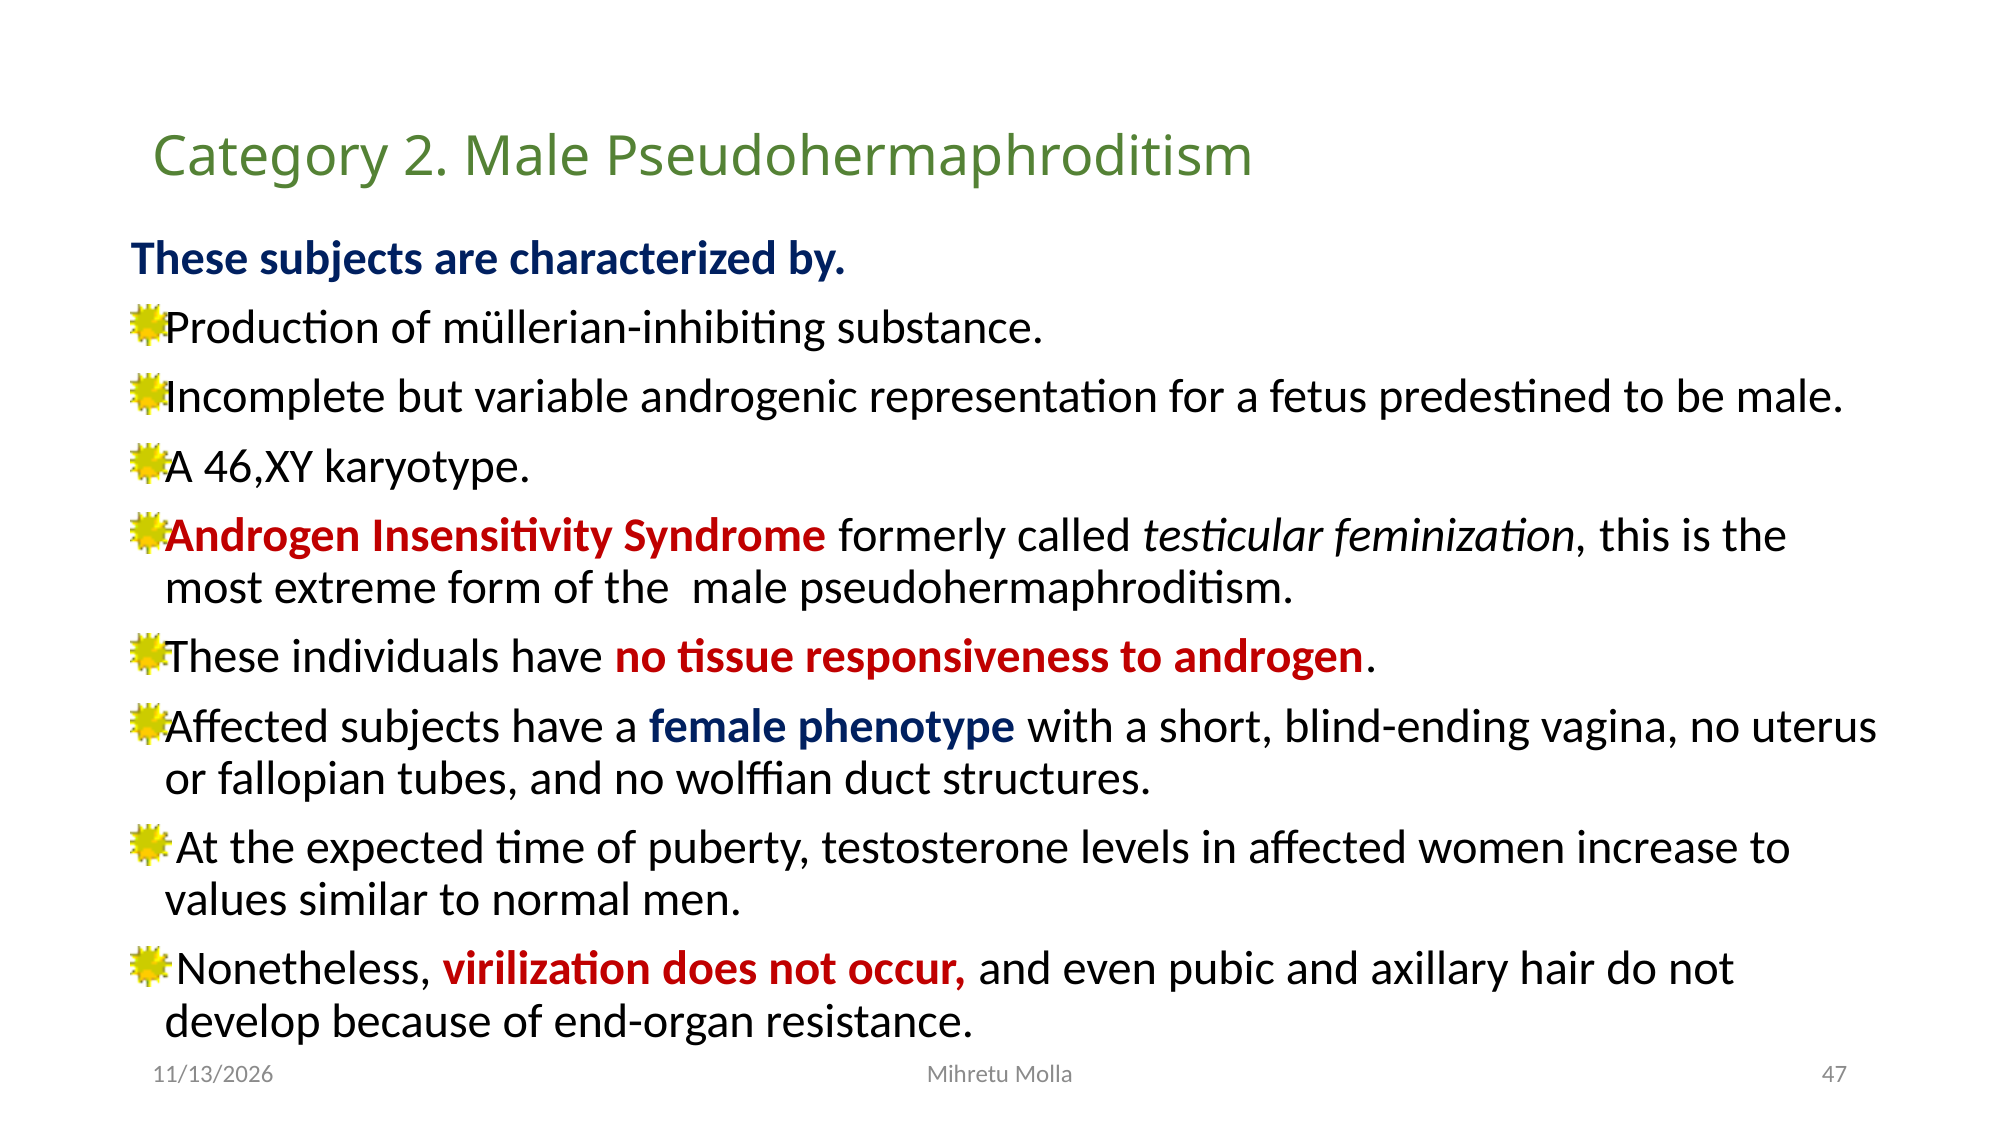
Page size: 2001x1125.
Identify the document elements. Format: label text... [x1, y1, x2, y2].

footer Mihretu Molla [662, 1042, 1338, 1103]
list These subjects are characterized by. Production of müllerian-inhibiting substance. Incomplete but variable androgenic representation for a fetus predestined to be male. A 46,XY karyotype. Androgen Insensitivity Syndrome formerly called testicular feminization, this is the most extreme form of the male pseudohermaphroditism. These individuals have no tissue responsiveness to androgen. Affected subjects have a female phenotype with a short, blind-ending vagina, no uterus or fallopian tubes, and no wolffian duct structures. At the expected time of puberty, testosterone levels in affected women increase to values similar to normal men. Nonetheless, virilization does not occur, and even pubic and axillary hair do not develop because of end-organ resistance. [115, 224, 1905, 1107]
picture [130, 703, 172, 745]
title Category 2. Male Pseudohermaphroditism [137, 59, 1863, 224]
picture [130, 304, 172, 346]
picture [130, 373, 172, 415]
picture [130, 443, 172, 484]
slide_number 47 [1412, 1042, 1863, 1103]
picture [130, 824, 172, 866]
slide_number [137, 1042, 588, 1103]
picture [130, 633, 172, 675]
picture [130, 946, 172, 987]
picture [130, 512, 172, 554]
